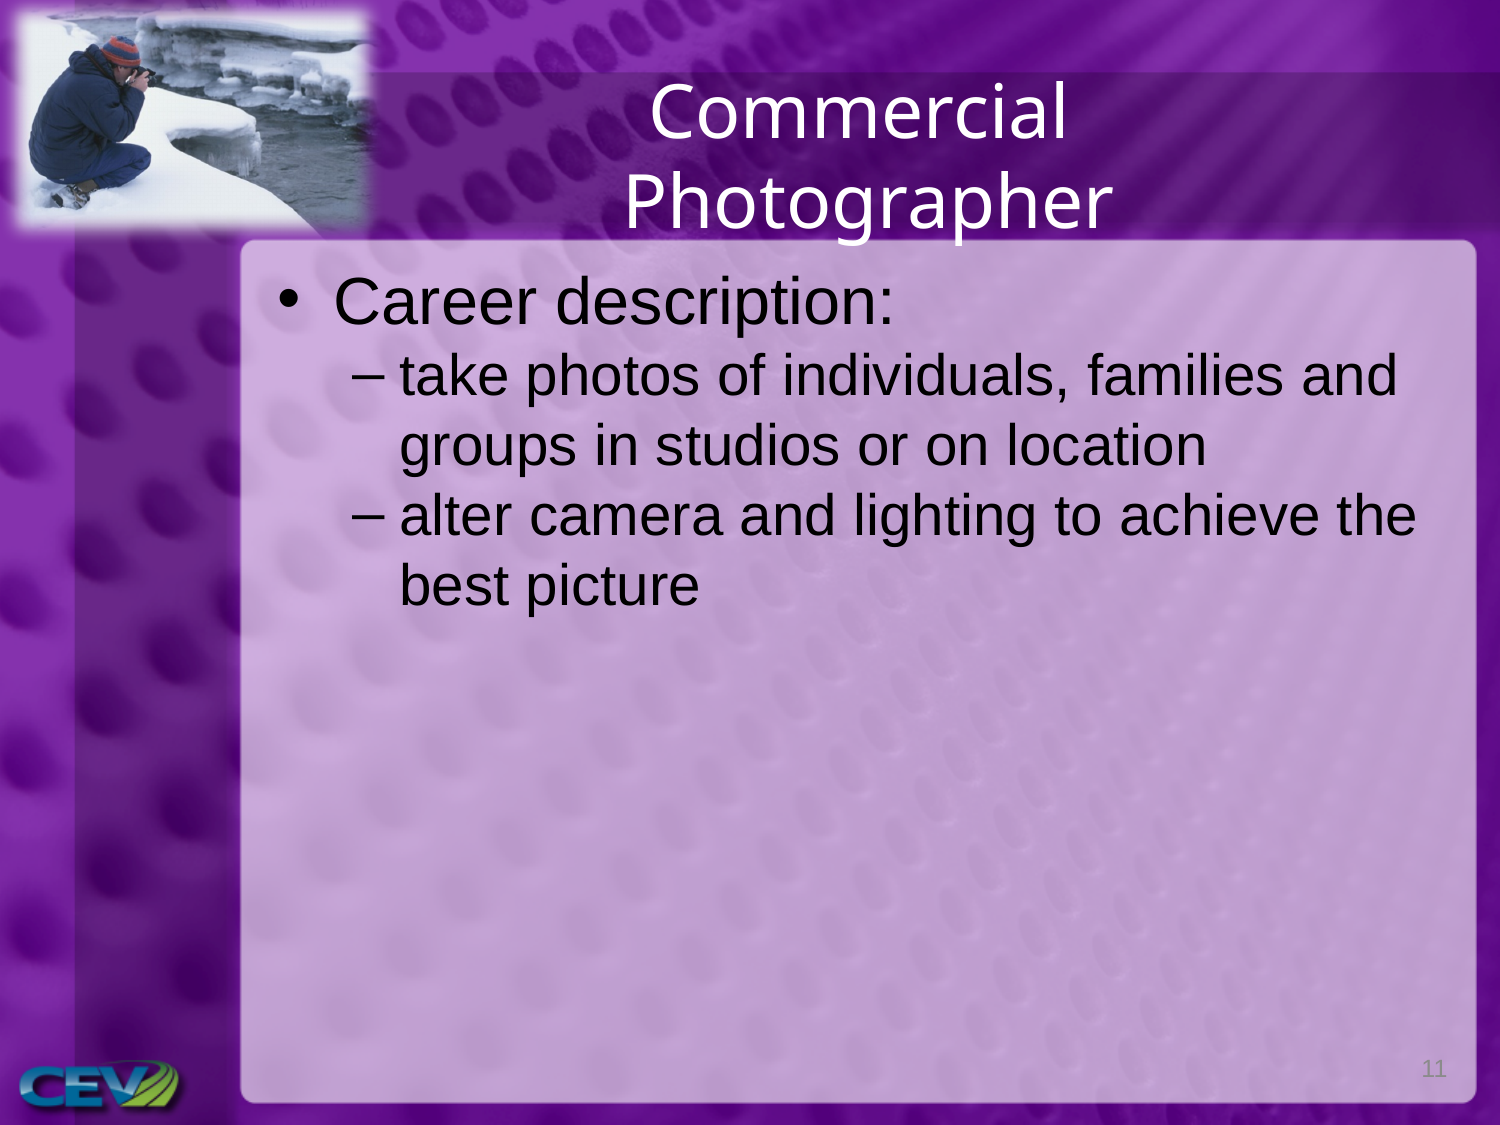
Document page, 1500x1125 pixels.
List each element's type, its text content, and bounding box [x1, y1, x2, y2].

slide_number 11 [1112, 1037, 1463, 1098]
title Commercial Photographer [390, 75, 1500, 233]
picture [0, 0, 1500, 1125]
list Career description: take photos of individuals, families and groups in studios or on location alter camera and lighting to achieve the best picture [262, 249, 1463, 1038]
